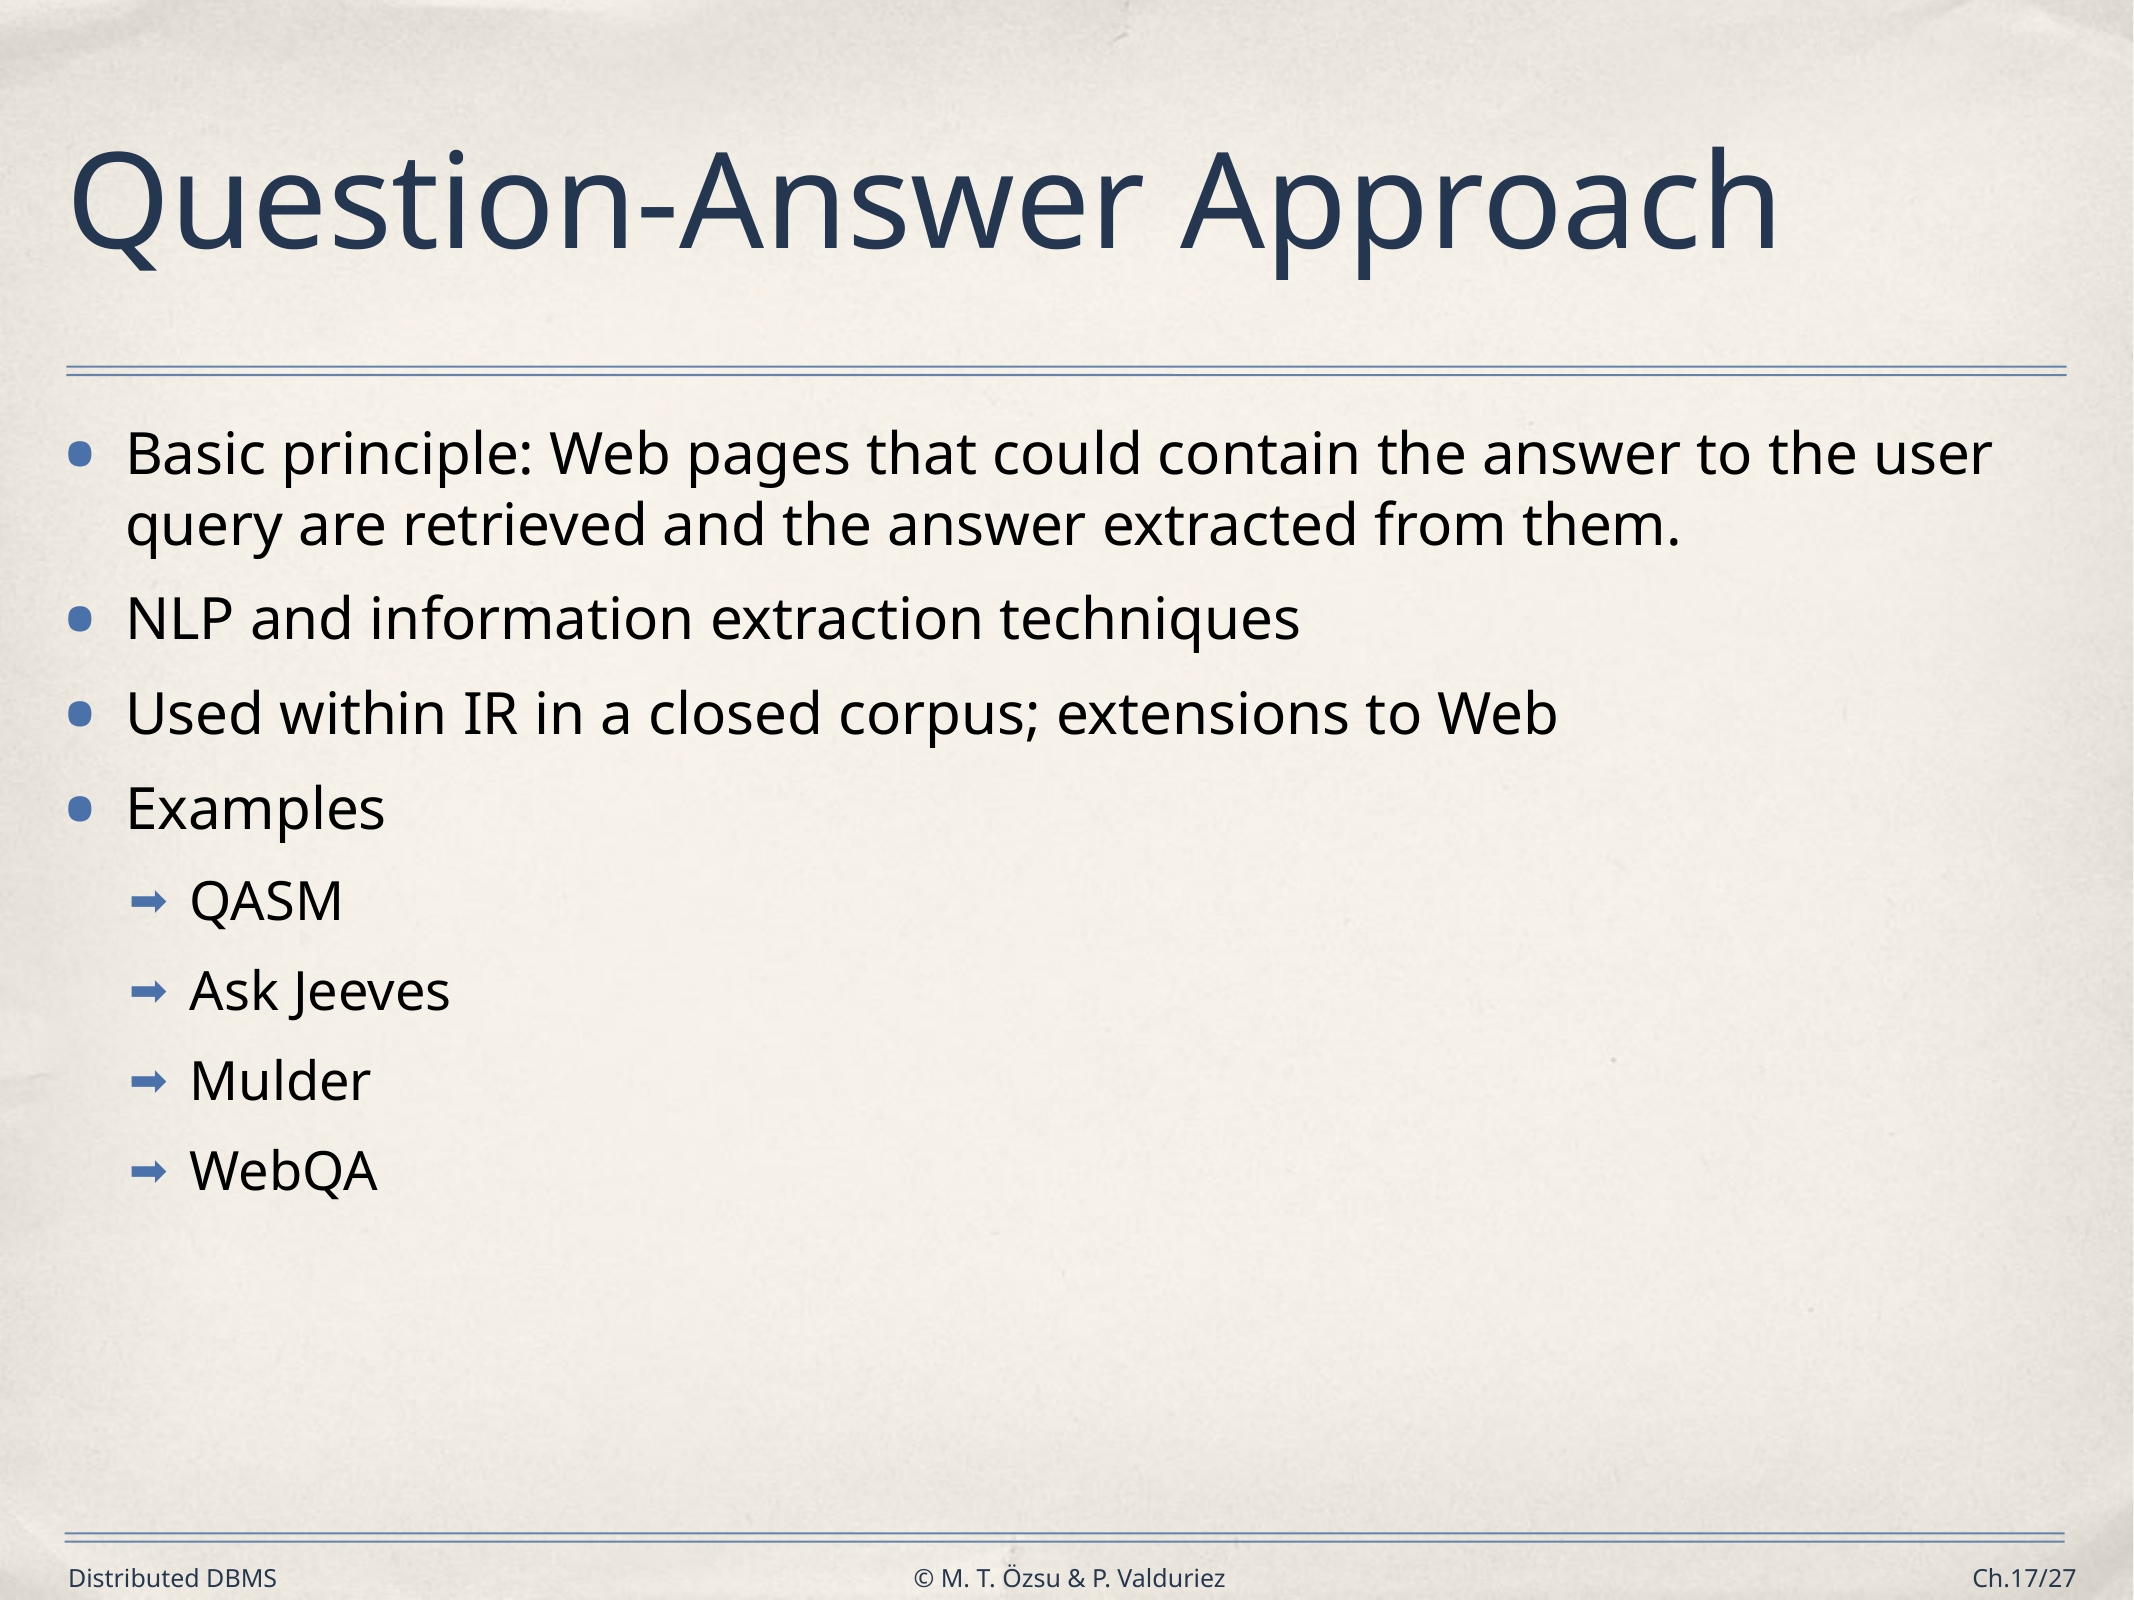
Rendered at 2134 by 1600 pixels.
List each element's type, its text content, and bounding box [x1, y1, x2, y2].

title Question-Answer Approach [58, 72, 2075, 338]
list Basic principle: Web pages that could contain the answer to the user query are retrieved and the answer extracted from them. NLP and information extraction techniques Used within IR in a closed corpus; extensions to Web Examples QASM Ask Jeeves Mulder WebQA [56, 408, 2073, 1519]
picture [0, 0, 2134, 1600]
